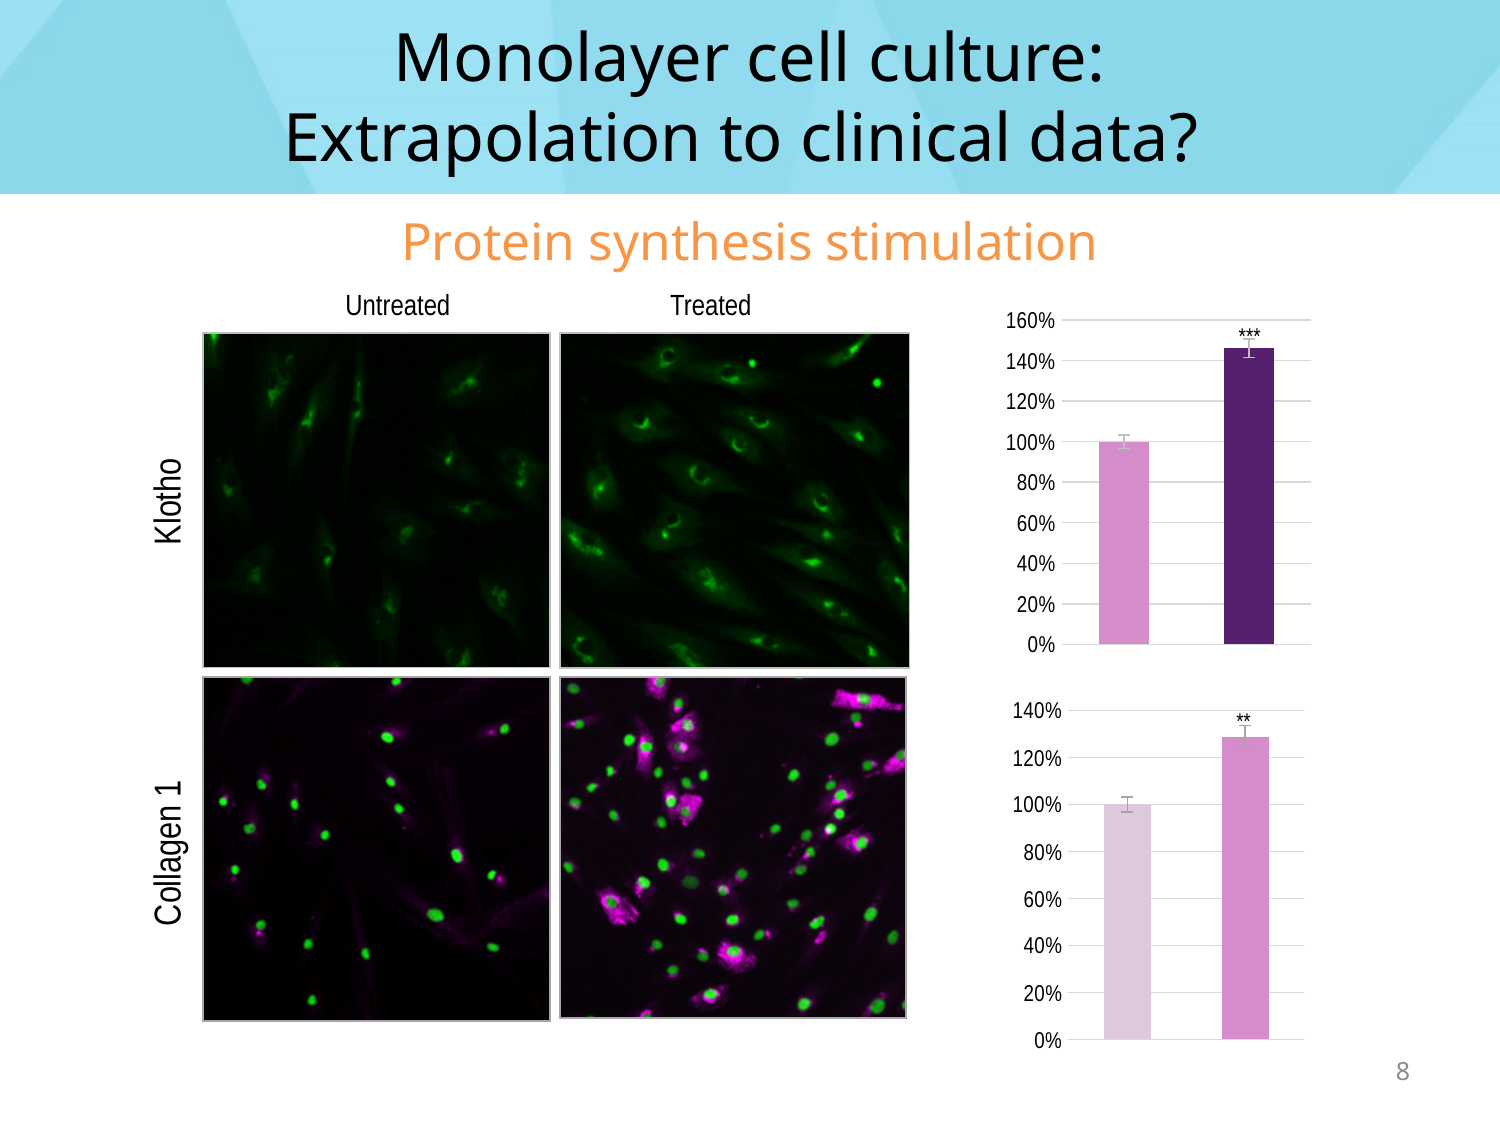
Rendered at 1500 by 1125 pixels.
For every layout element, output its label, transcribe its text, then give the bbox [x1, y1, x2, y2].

picture [203, 333, 550, 667]
title Protein synthesis stimulation [75, 202, 1425, 278]
chart [920, 294, 1313, 1089]
slide_number 8 [1074, 1042, 1425, 1103]
text_box Treated [590, 279, 832, 329]
text_box Klotho [135, 348, 196, 656]
picture [560, 333, 910, 668]
picture [203, 677, 550, 1021]
picture [560, 677, 906, 1018]
text_box Collagen 1 [135, 699, 196, 1007]
text_box Untreated [276, 279, 519, 329]
picture [0, 0, 1500, 194]
